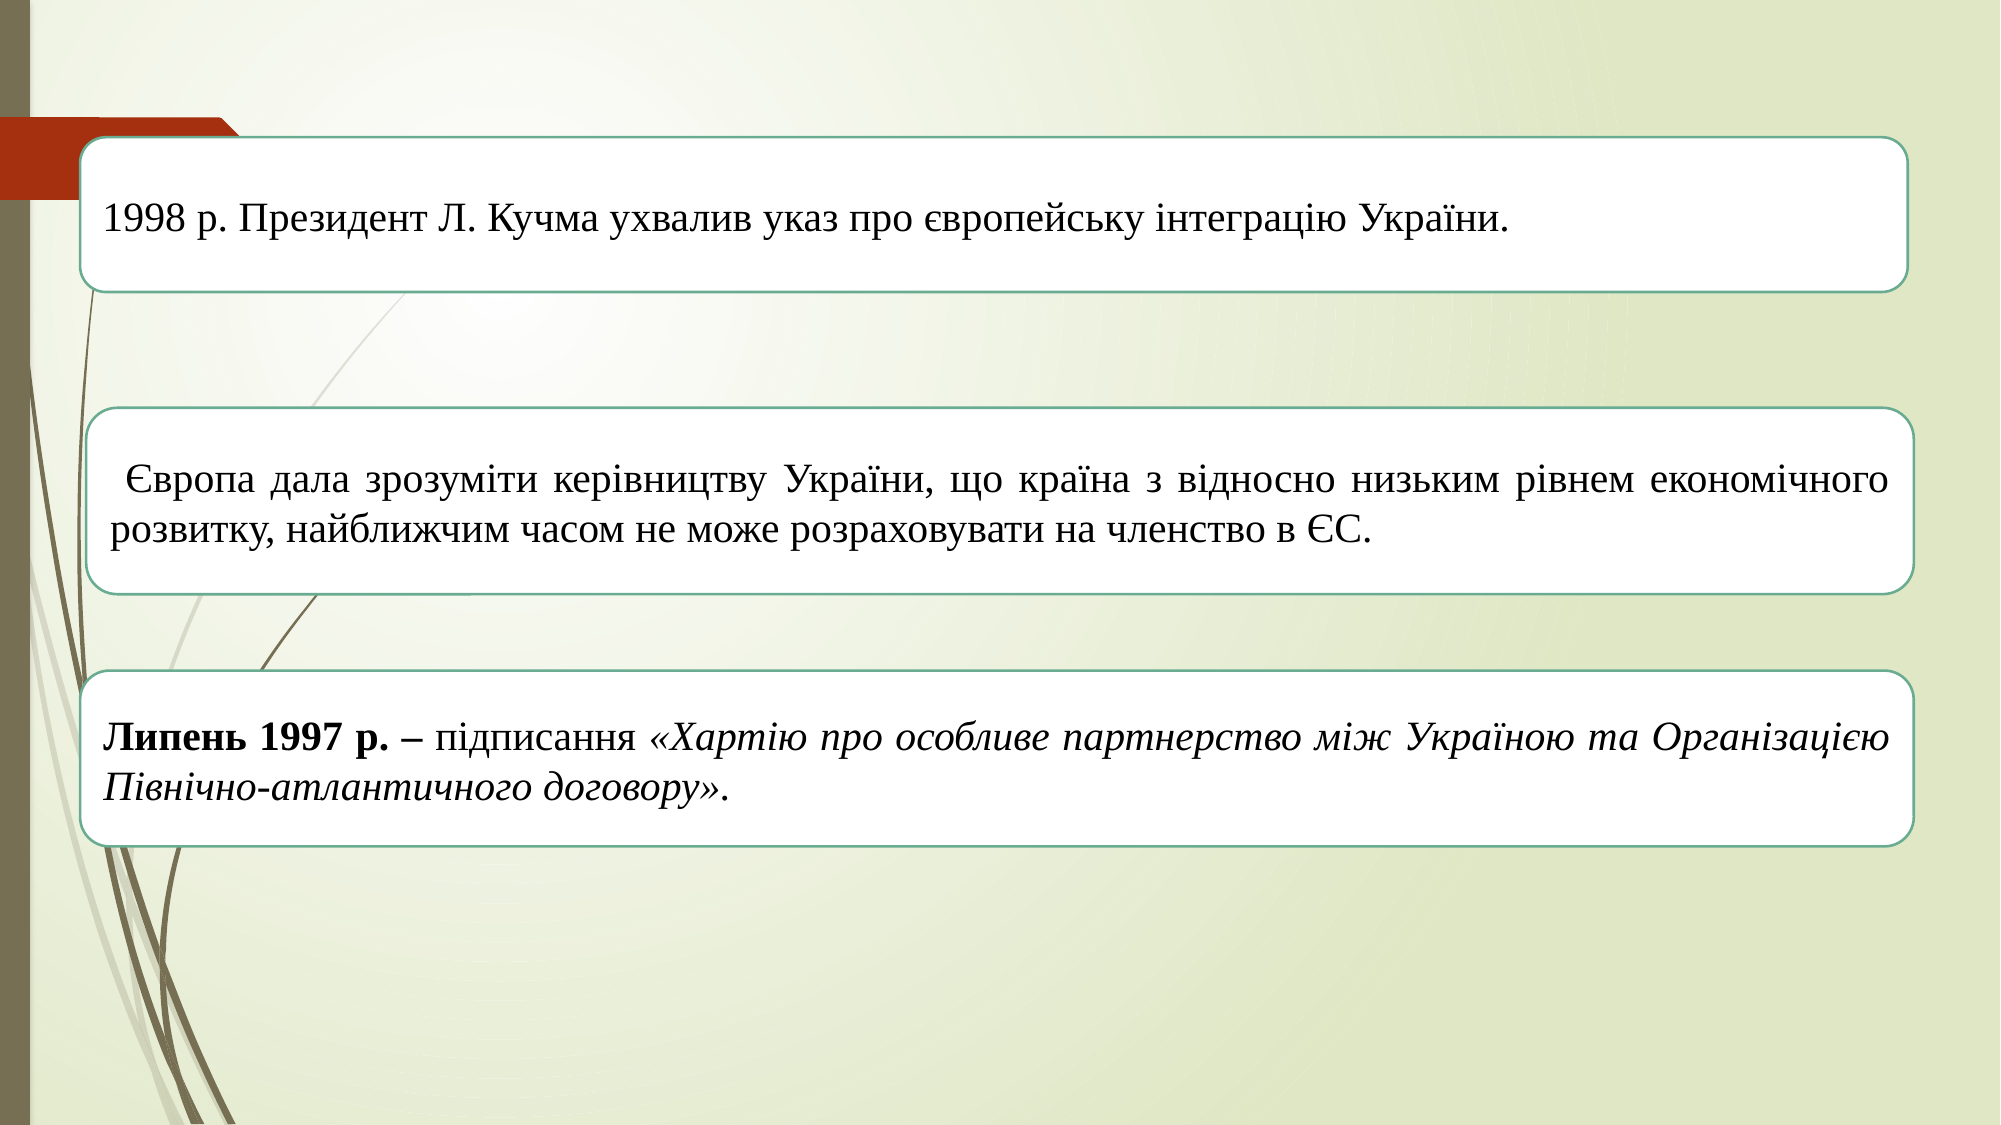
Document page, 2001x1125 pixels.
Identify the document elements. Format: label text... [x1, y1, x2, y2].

text_box Європа дала зрозуміти керівництву України, що країна з відносно низьким рівнем економічного розвитку, найближчим часом не може розраховувати на членство в ЄС. [84, 406, 1916, 596]
text_box 1998 р. Президент Л. Кучма ухвалив указ про європейську інтеграцію України. [78, 135, 1910, 294]
text_box Липень 1997 р. – підписання «Хартію про особливе партнерство між Україною та Організацією Північно-атлантичного договору». [78, 669, 1916, 848]
list [38, 19, 1975, 1074]
